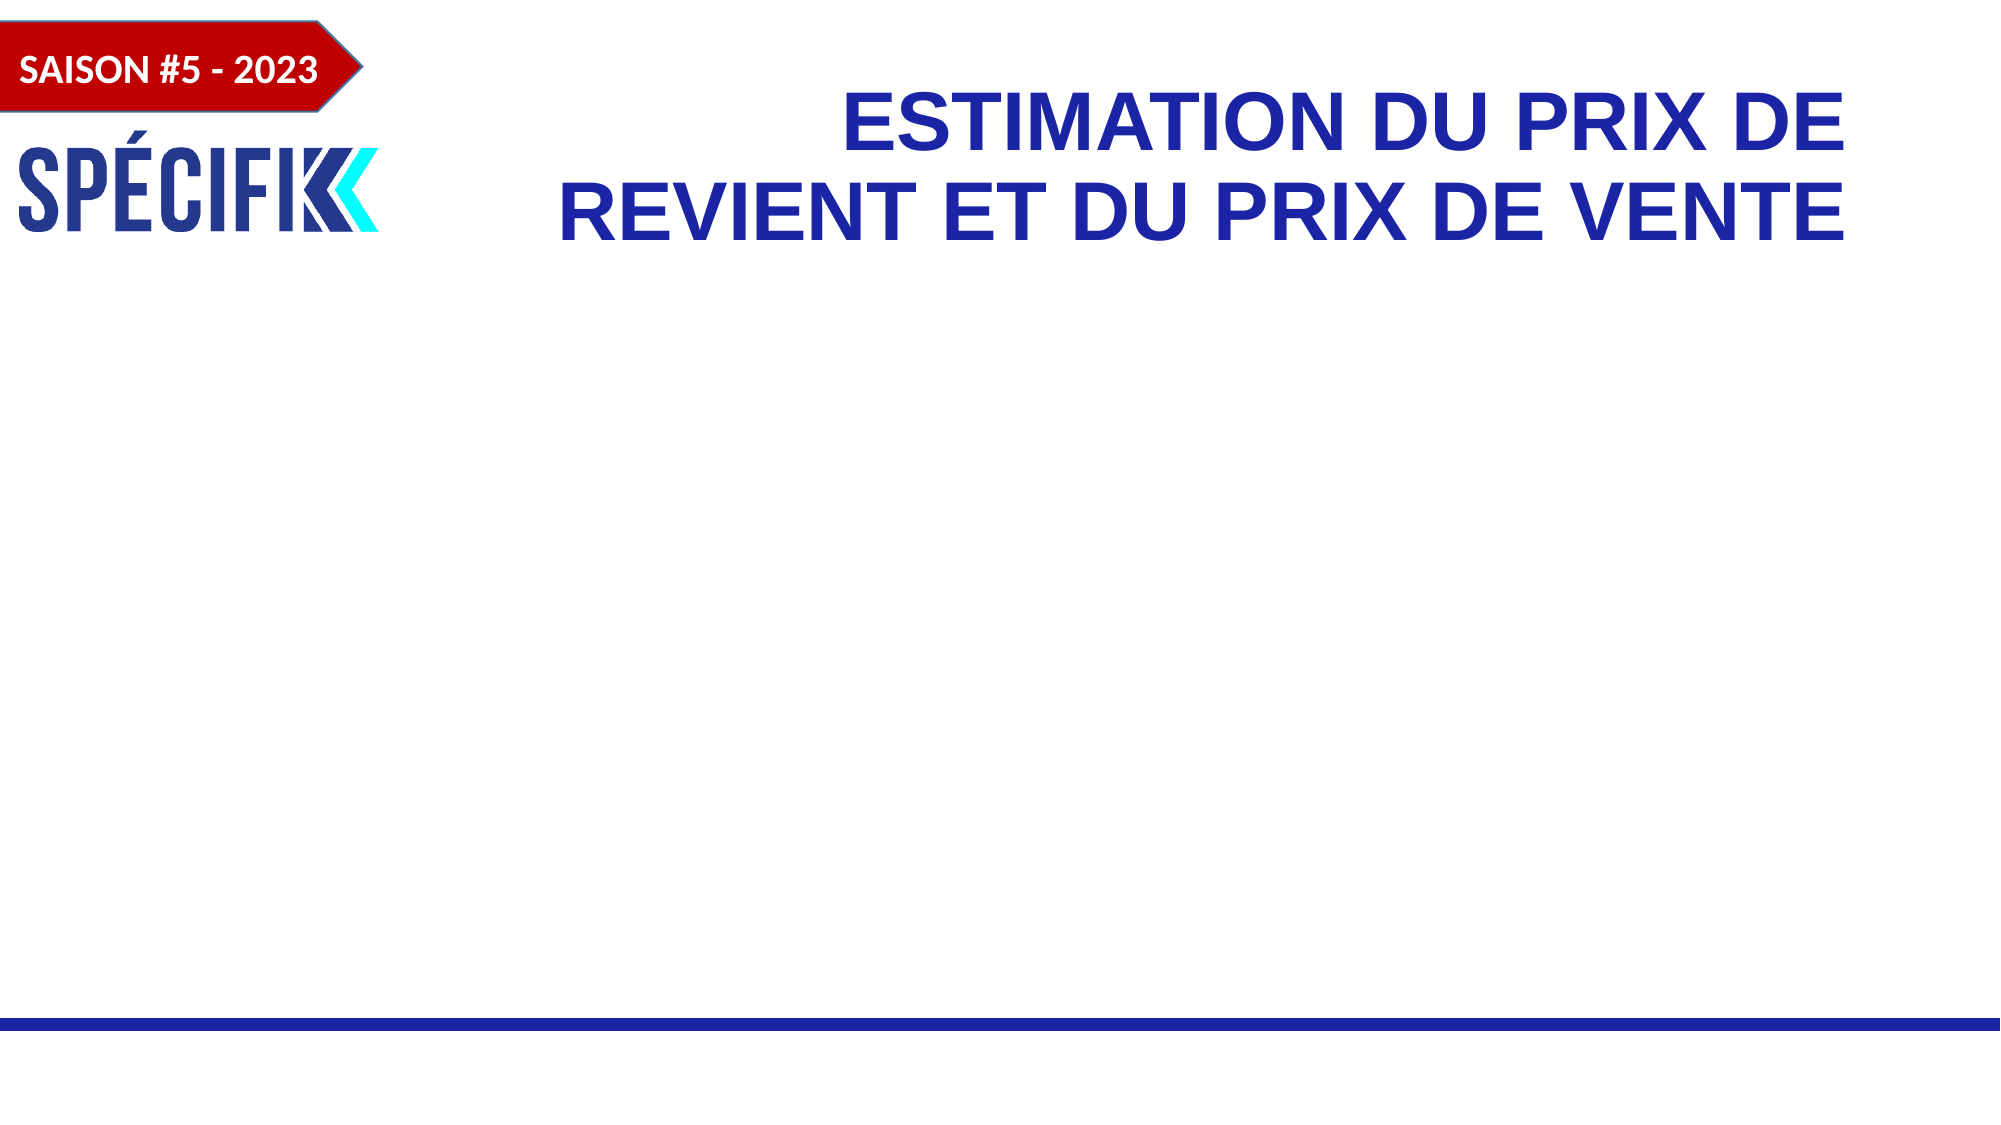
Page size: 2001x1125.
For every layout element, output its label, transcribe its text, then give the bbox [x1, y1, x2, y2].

title Estimation du prix de revient et du prix de vente [470, 59, 1863, 278]
picture [0, 126, 389, 243]
